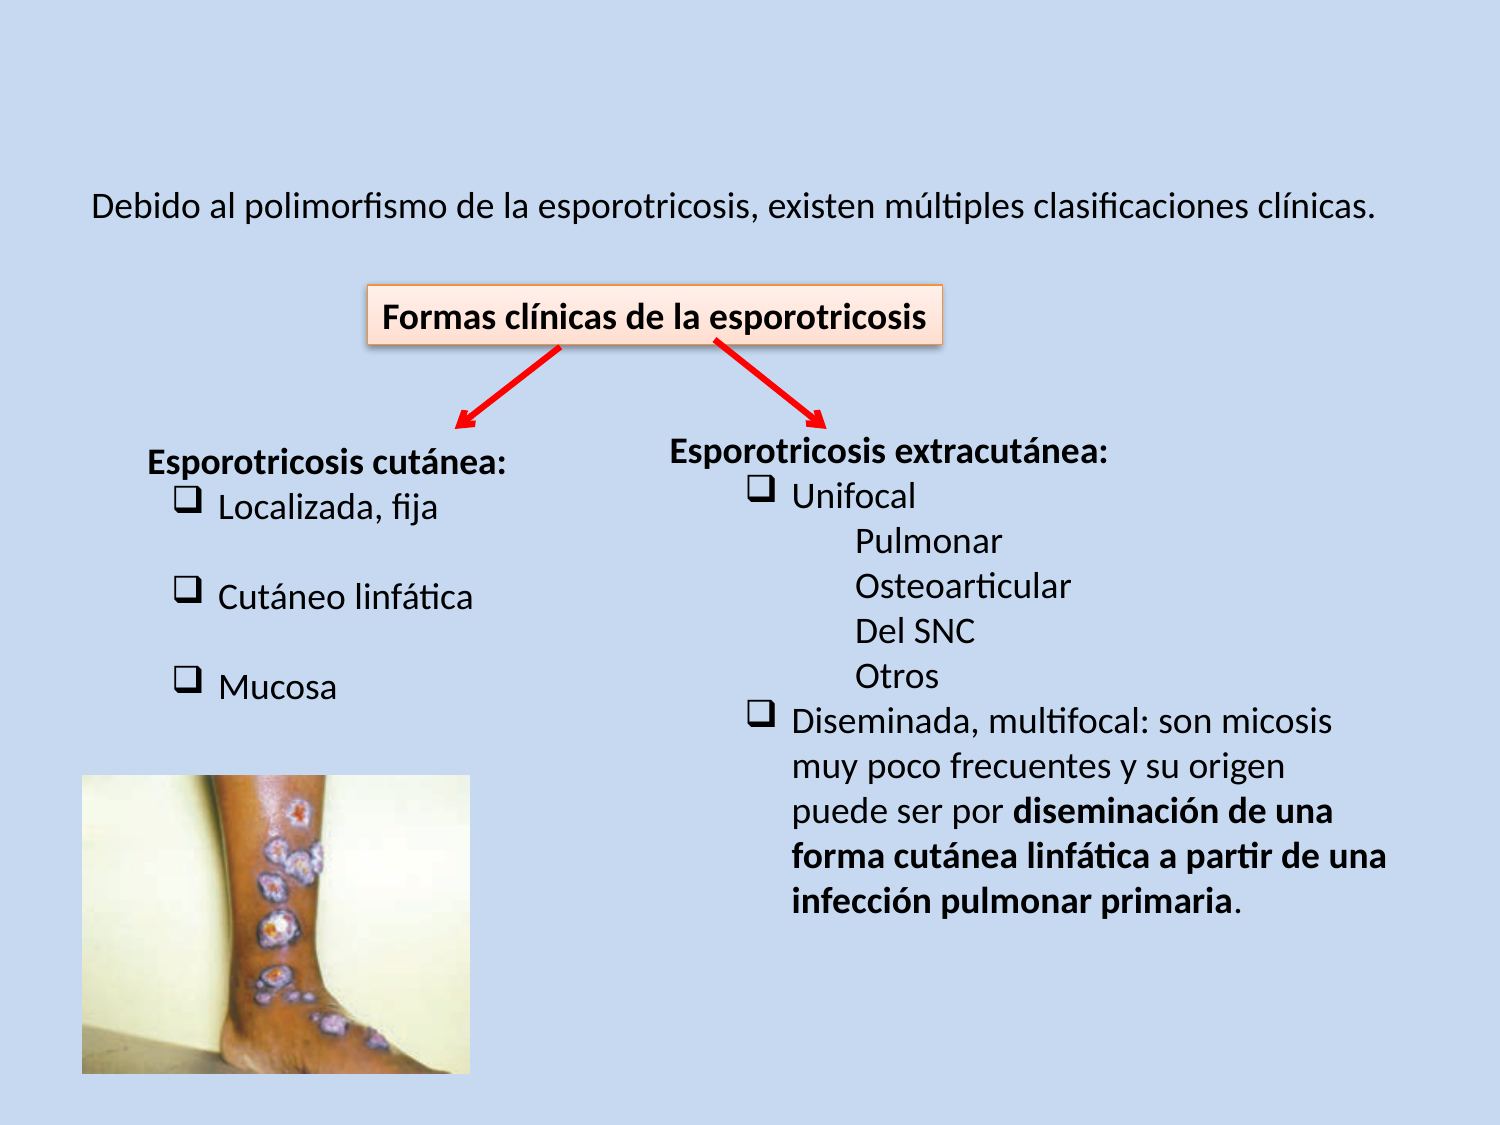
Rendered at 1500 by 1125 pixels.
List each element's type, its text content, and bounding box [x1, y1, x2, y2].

text_box Esporotricosis extracutánea: Unifocal Pulmonar Osteoarticular Del SNC Otros Diseminada, multifocal: son micosis muy poco frecuentes y su origen puede ser por diseminación de una forma cutánea linfática a partir de una infección pulmonar primaria. [654, 418, 1405, 974]
picture [81, 774, 470, 1074]
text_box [714, 339, 827, 430]
text_box Formas clínicas de la esporotricosis [367, 284, 943, 345]
text_box Esporotricosis cutánea: Localizada, fija Cutáneo linfática Mucosa [81, 429, 654, 715]
text_box Debido al polimorfismo de la esporotricosis, existen múltiples clasificaciones clínicas. [76, 174, 1483, 234]
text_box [454, 346, 561, 430]
